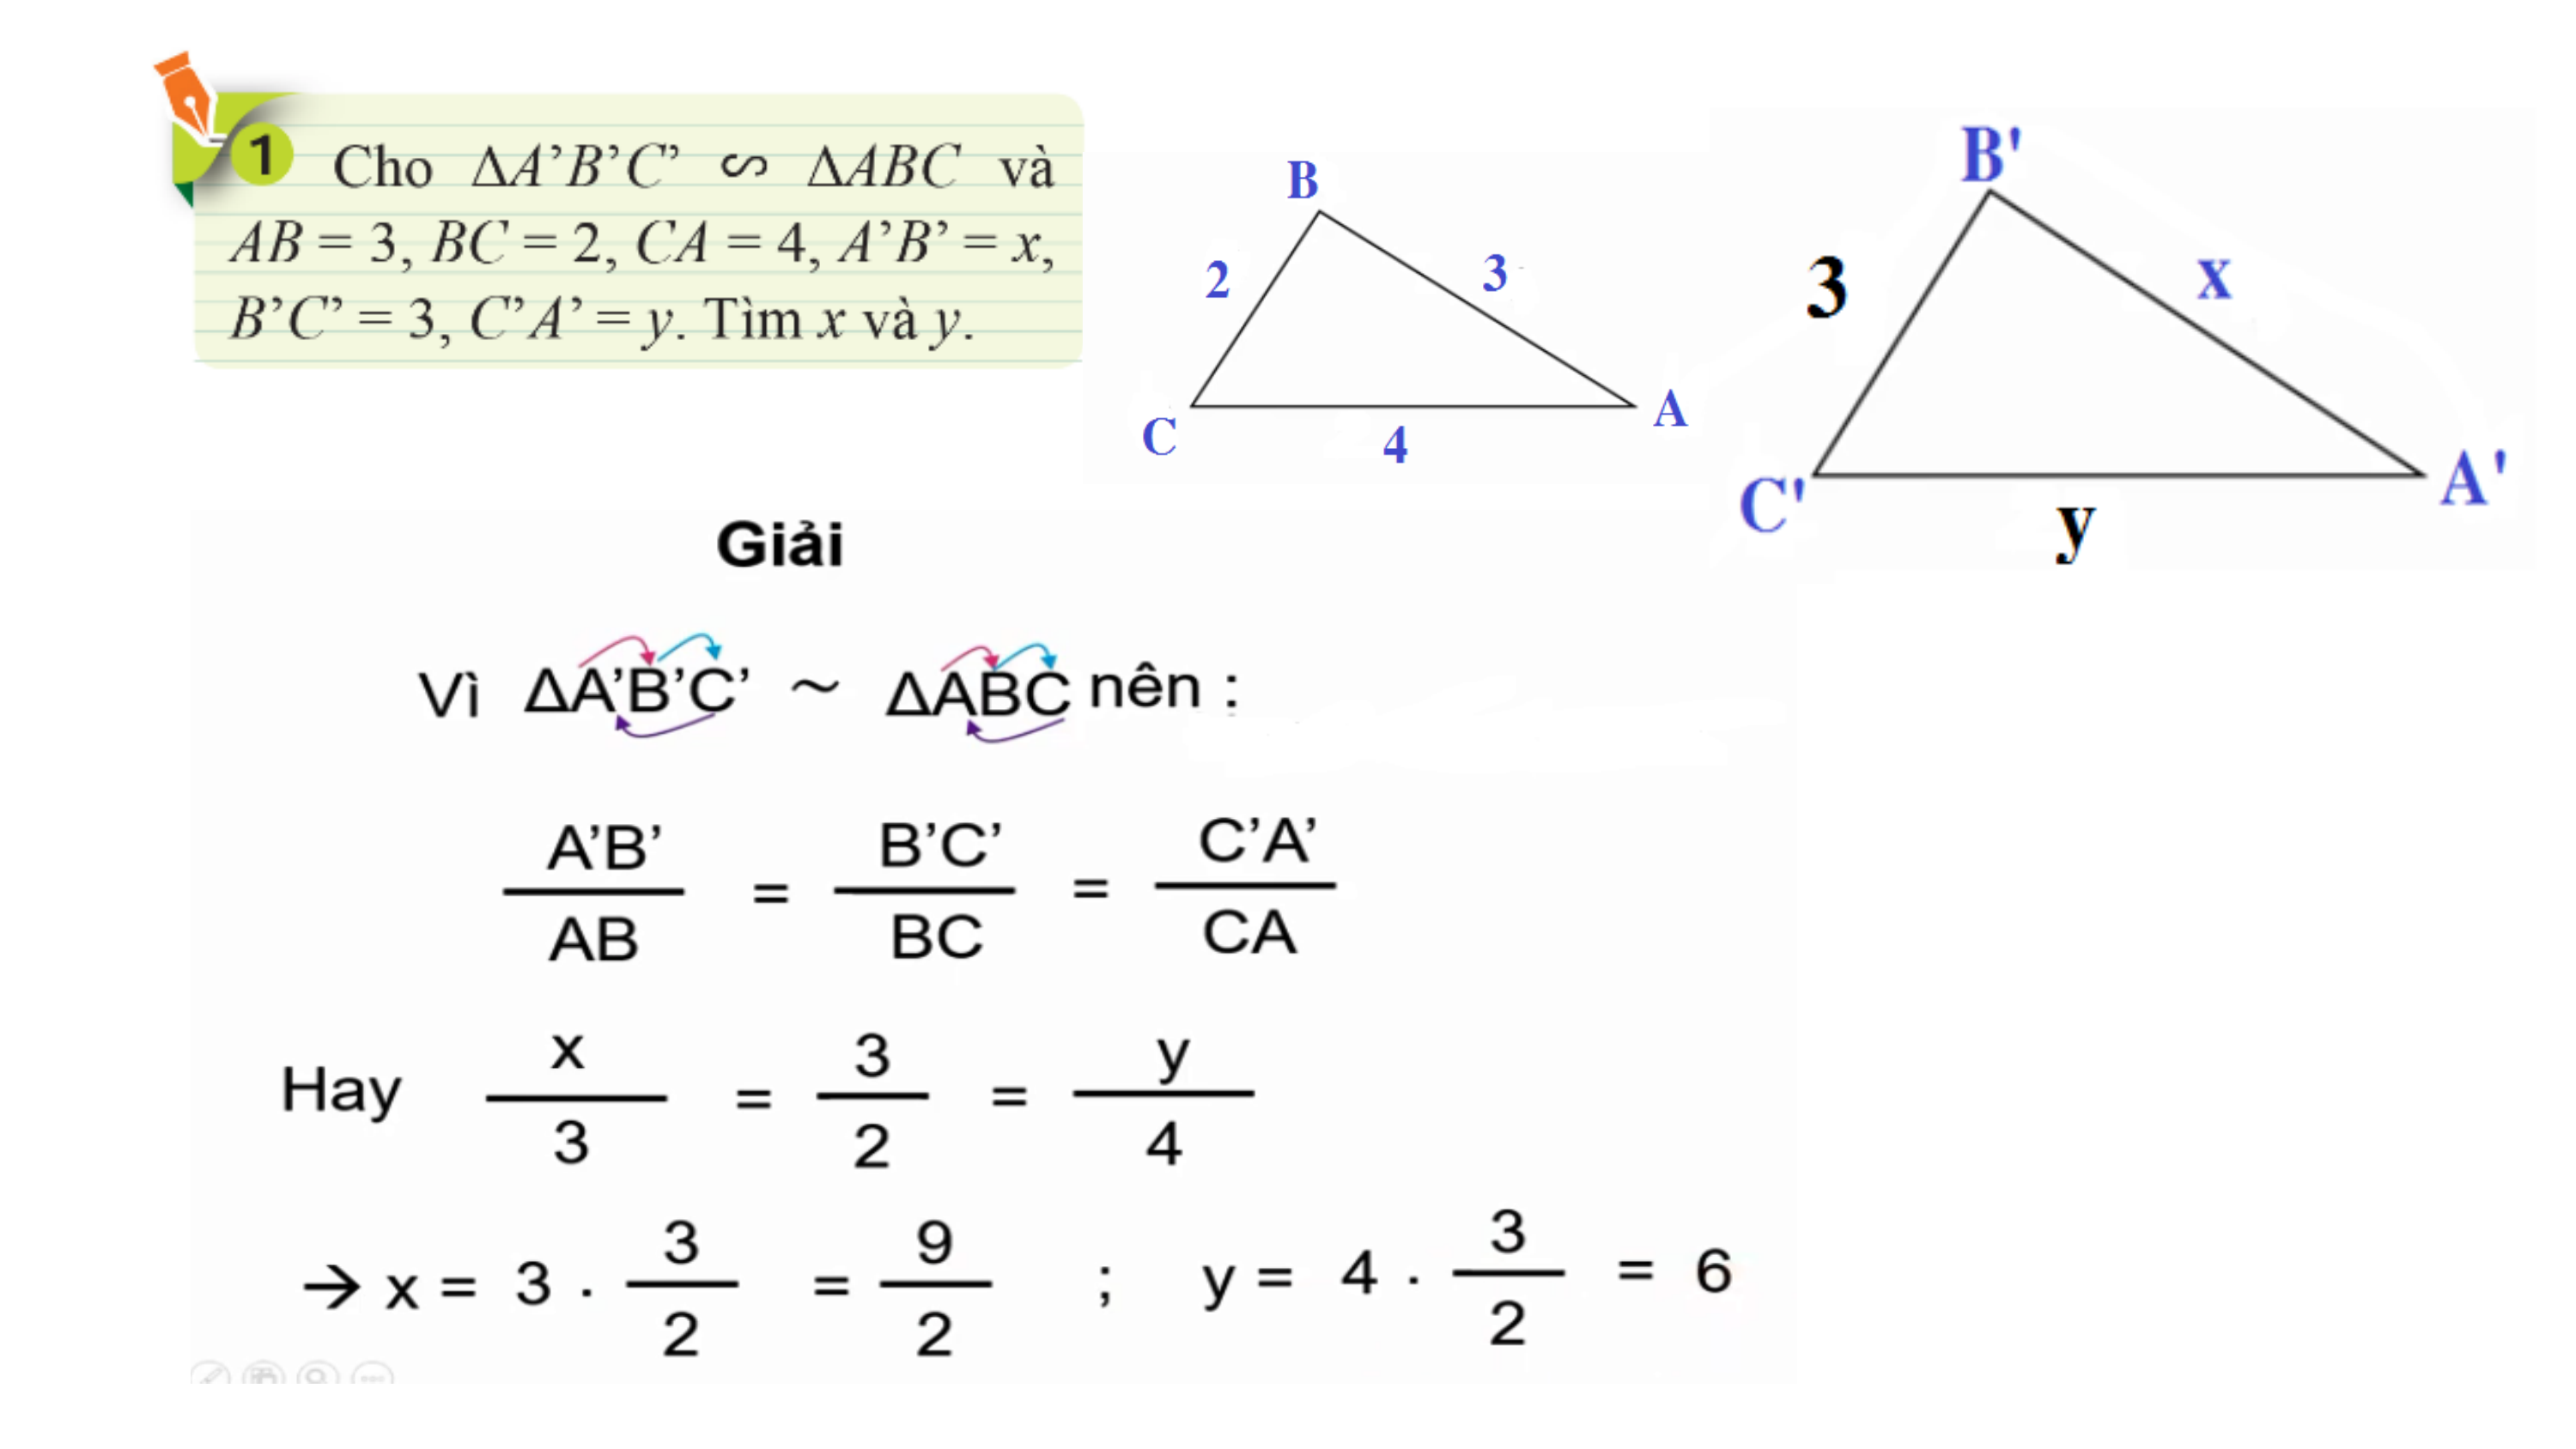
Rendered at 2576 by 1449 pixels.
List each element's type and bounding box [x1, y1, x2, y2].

picture [123, 40, 2576, 1384]
